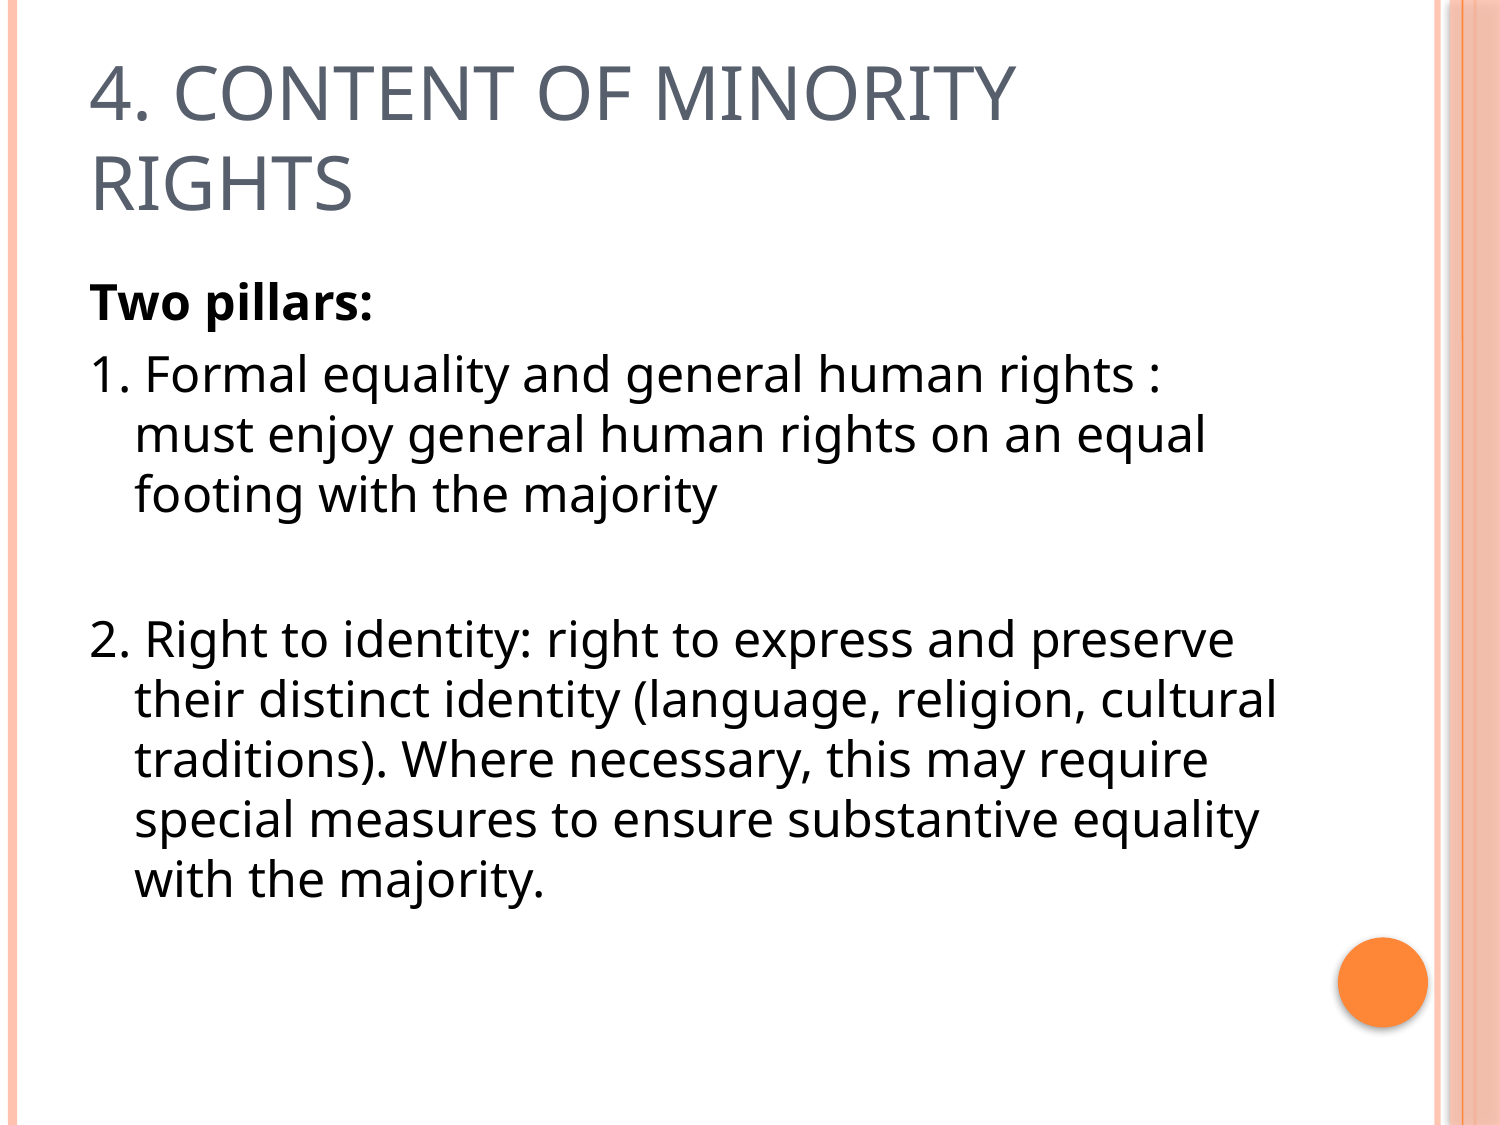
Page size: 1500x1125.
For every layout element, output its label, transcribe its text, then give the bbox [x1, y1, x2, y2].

title 4. Content of Minority Rights [75, 45, 1300, 233]
list Two pillars: 1. Formal equality and general human rights : must enjoy general human rights on an equal footing with the majority 2. Right to identity: right to express and preserve their distinct identity (language, religion, cultural traditions). Where necessary, this may require special measures to ensure substantive equality with the majority. [75, 262, 1300, 1062]
